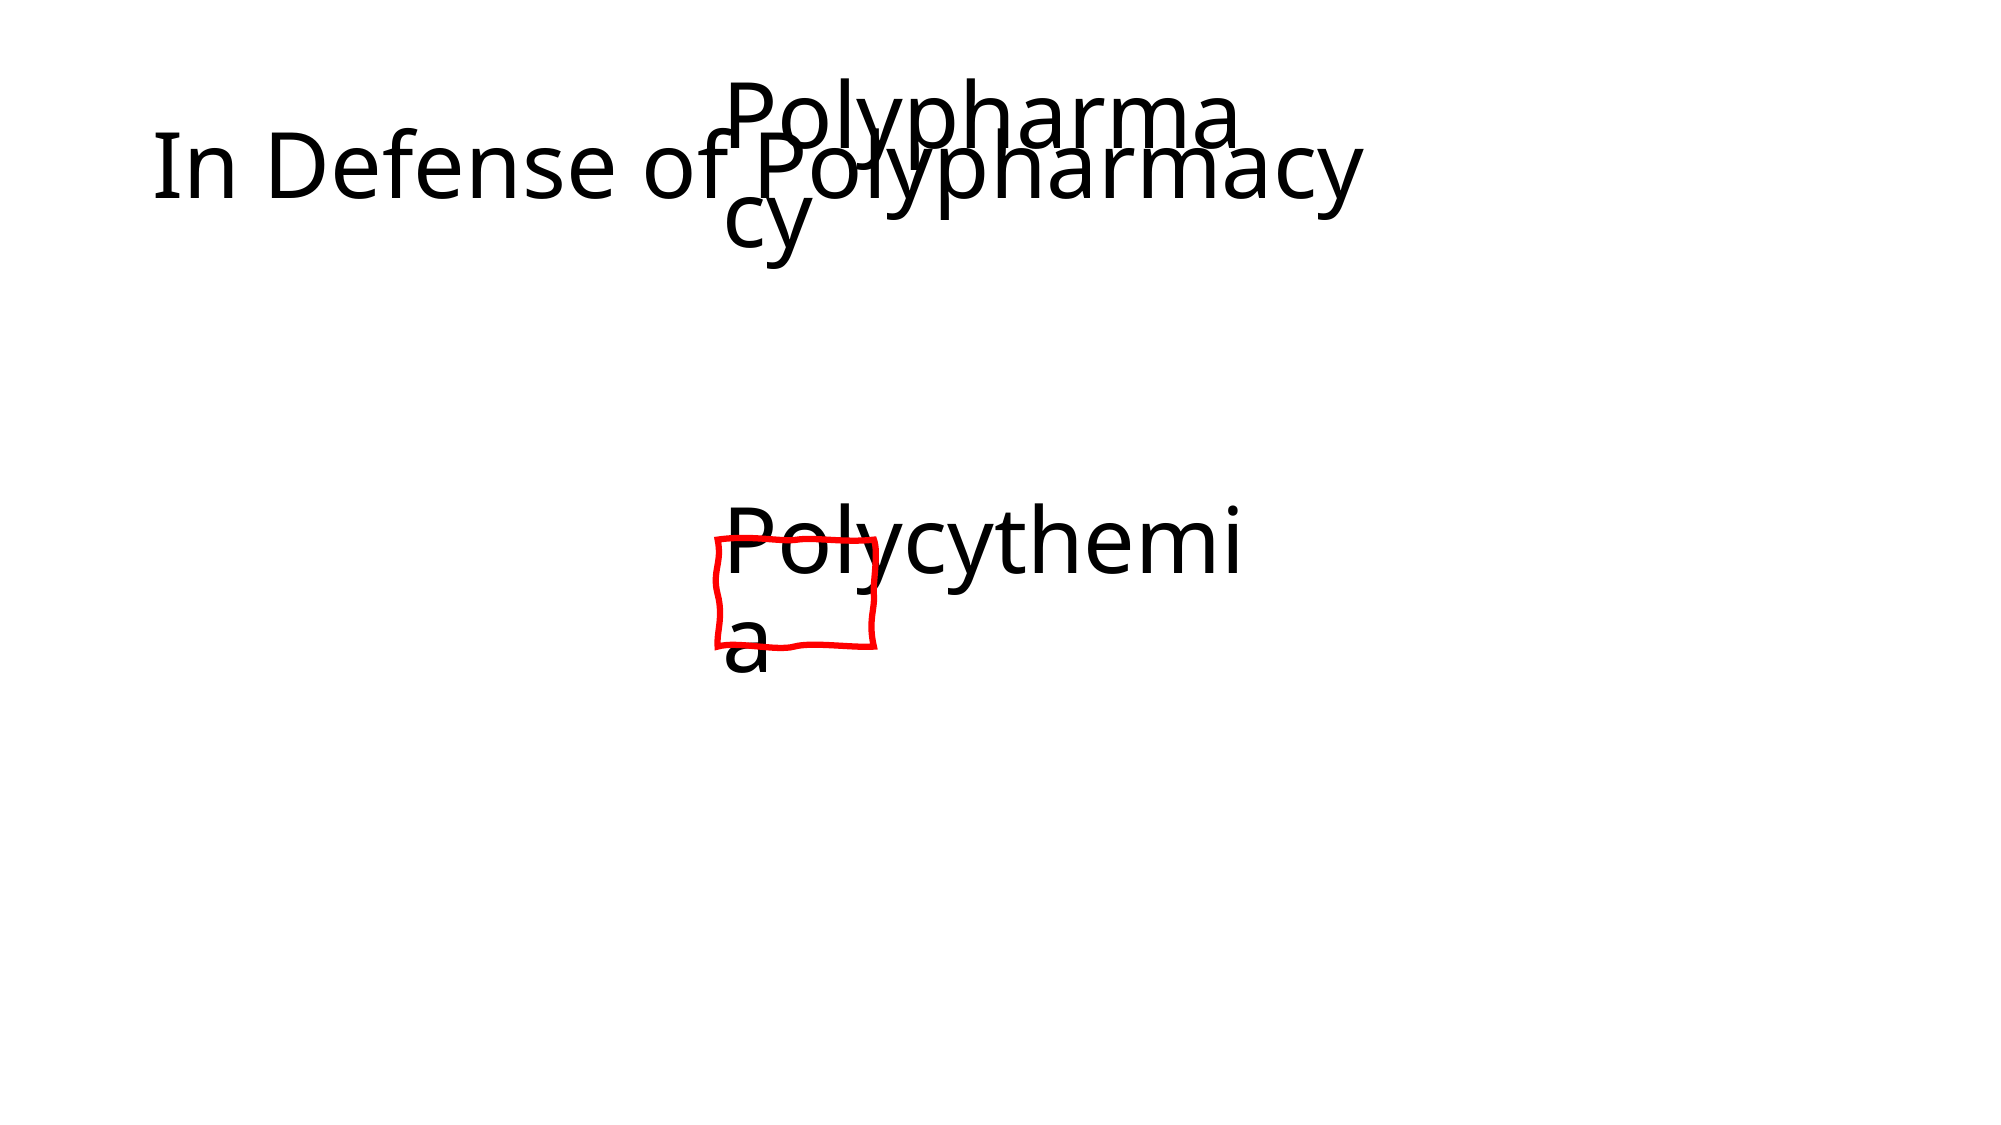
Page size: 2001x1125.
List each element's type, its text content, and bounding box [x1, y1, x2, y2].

text_box [714, 536, 877, 649]
text_box Polypharmacy [707, 59, 1277, 278]
title In Defense of Polypharmacy [137, 59, 707, 278]
text_box Polycythemia [707, 484, 1277, 702]
title In Defense of Polypharmacy [1277, 59, 1863, 278]
